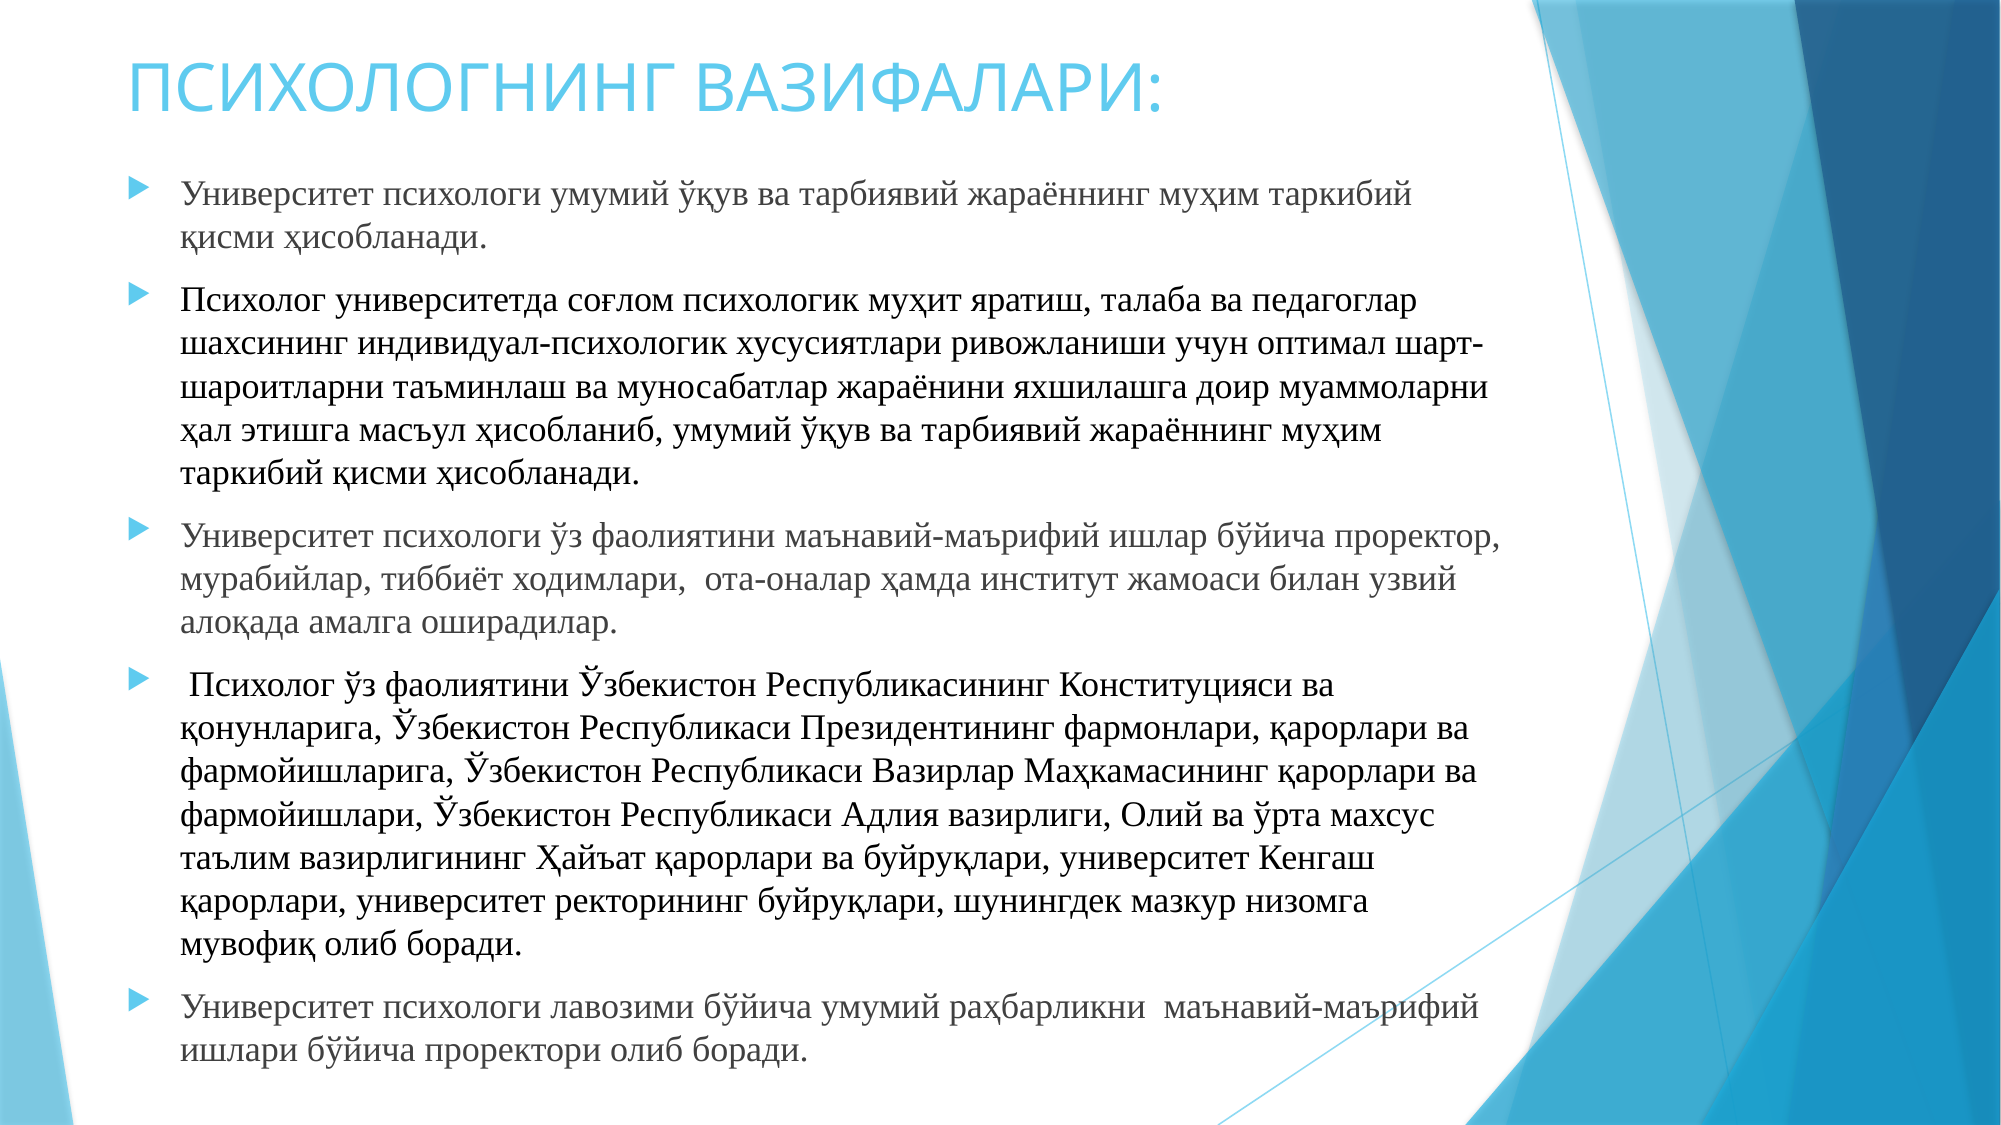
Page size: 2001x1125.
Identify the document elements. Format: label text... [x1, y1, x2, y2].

title ПСИХОЛОГНИНГ ВАЗИФАЛАРИ: [111, 36, 1522, 162]
list Университет психологи умумий ўқув ва тарбиявий жараённинг муҳим таркибий қисми ҳисобланади. Психолог университетда соғлом психологик муҳит яратиш, талаба ва педагоглар шахсининг индивидуал-психологик хусусиятлари ривожланиши учун оптимал шарт-шароитларни таъминлаш ва муносабатлар жараёнини яхшилашга доир муаммоларни ҳал этишга масъул ҳисобланиб, умумий ўқув ва тарбиявий жараённинг муҳим таркибий қисми ҳисобланади. Университет психологи ўз фаолиятини маънавий-маърифий ишлар бўйича проректор, мурабийлар, тиббиёт ходимлари, ота-оналар ҳамда институт жамоаси билан узвий алоқада амалга оширадилар. Психолог ўз фаолиятини Ўзбекистон Республикасининг Конституцияси ва қонунларига, Ўзбекистон Республикаси Президентининг фармонлари, қарорлари ва фармойишларига, Ўзбекистон Республикаси Вазирлар Маҳкамасининг қарорлари ва фармойишлари, Ўзбекистон Республикаси Адлия вазирлиги, Олий ва ўрта махсус таълим вазирлигининг Ҳайъат қарорлари ва буйруқлари, университет Кенгаш қарорлари, университет ректорининг буйруқлари, шунингдек мазкур низомга мувофиқ олиб боради. Университет психологи лавозими бўйича умумий раҳбарликни маънавий-маърифий ишлари бўйича проректори олиб боради. [111, 162, 1522, 1082]
